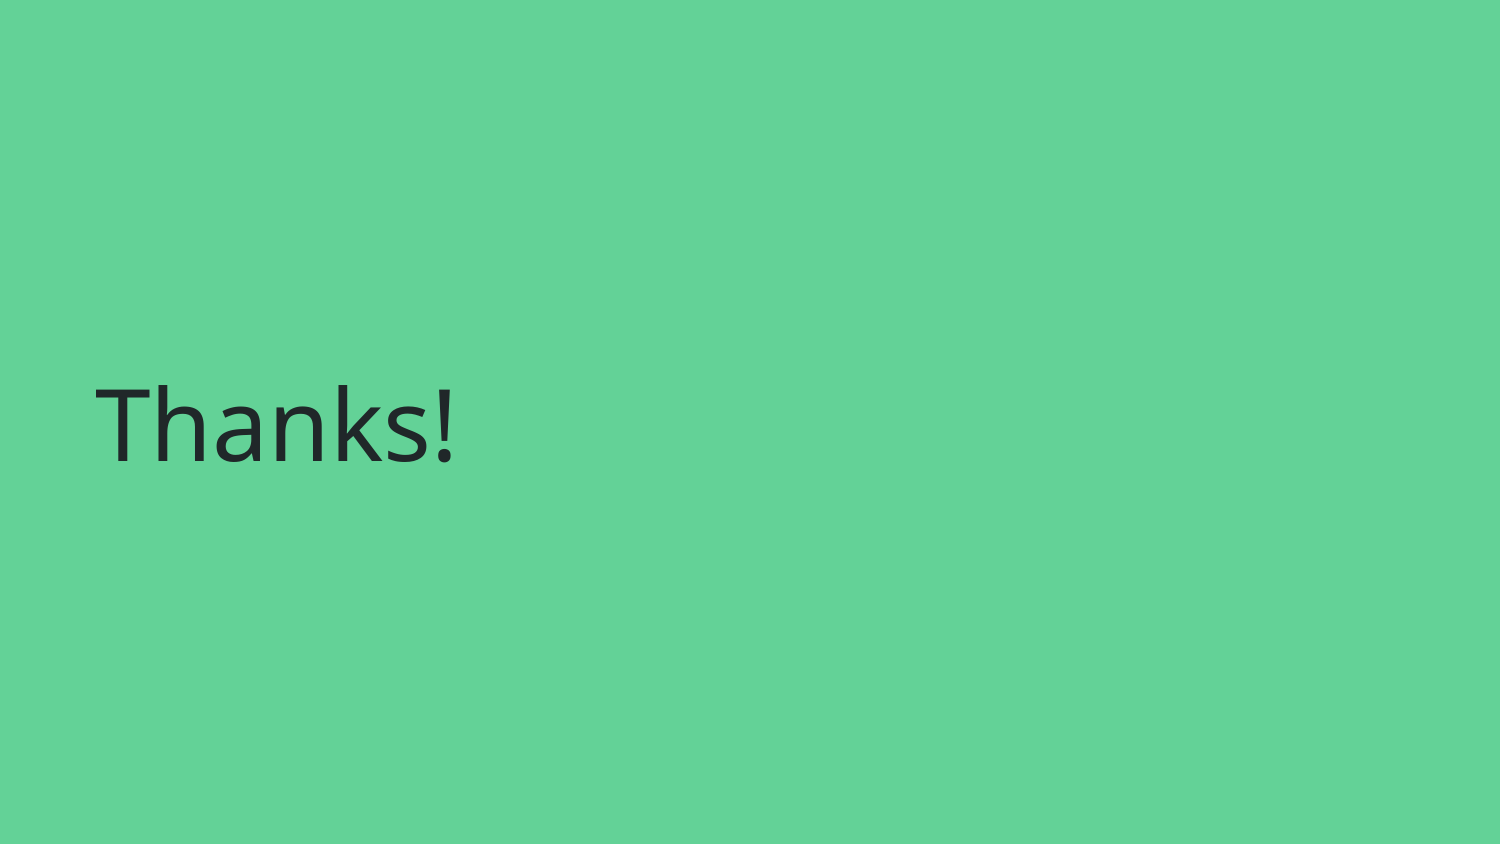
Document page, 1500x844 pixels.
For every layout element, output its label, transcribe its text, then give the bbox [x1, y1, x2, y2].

title Thanks! [80, 86, 1032, 758]
